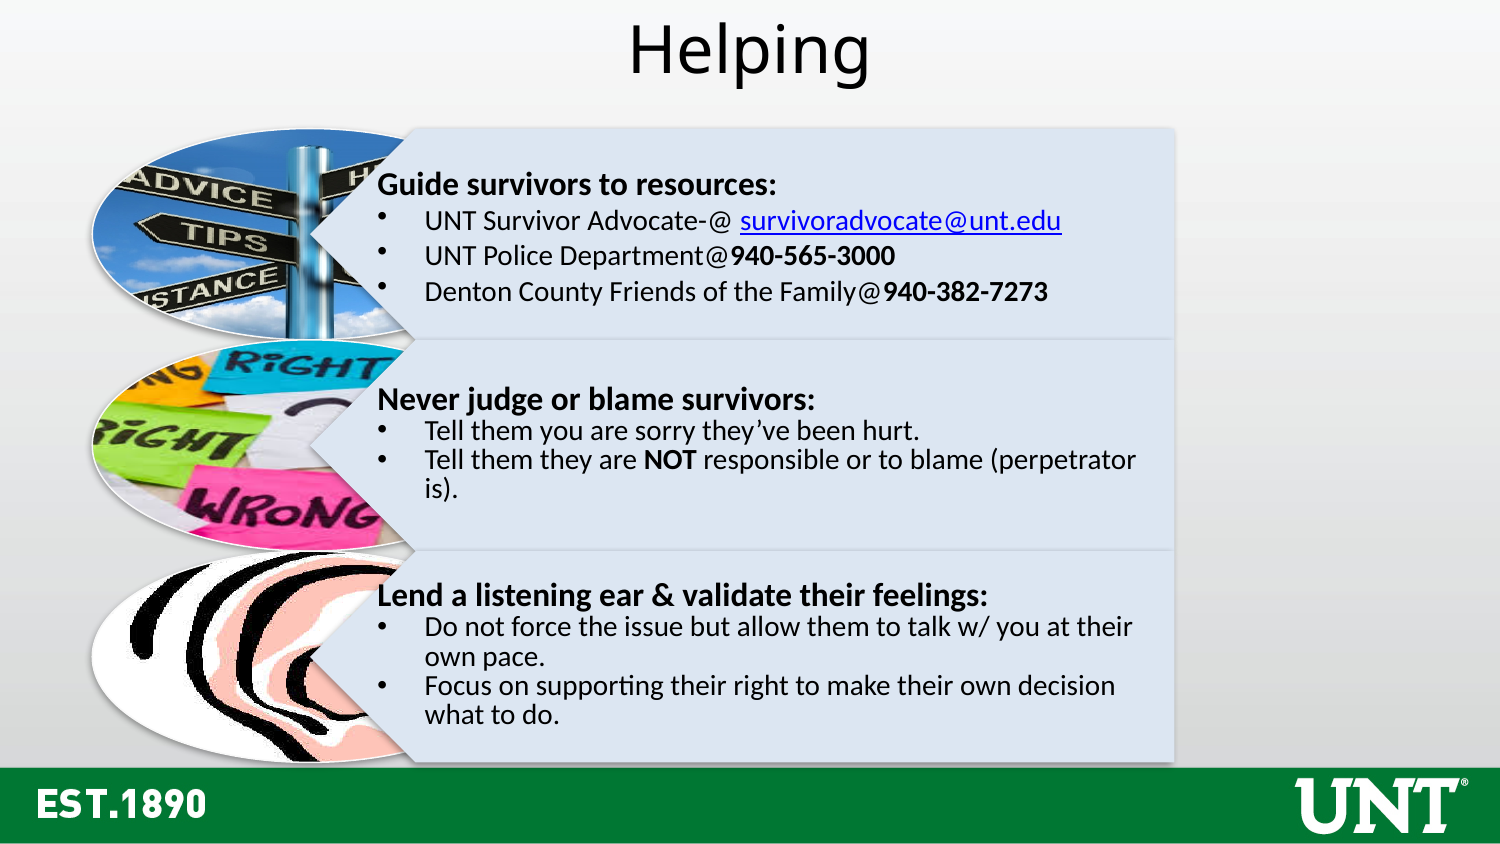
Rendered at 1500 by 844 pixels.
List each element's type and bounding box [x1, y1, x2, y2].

picture [0, 0, 1500, 844]
text_box [91, 128, 1393, 763]
